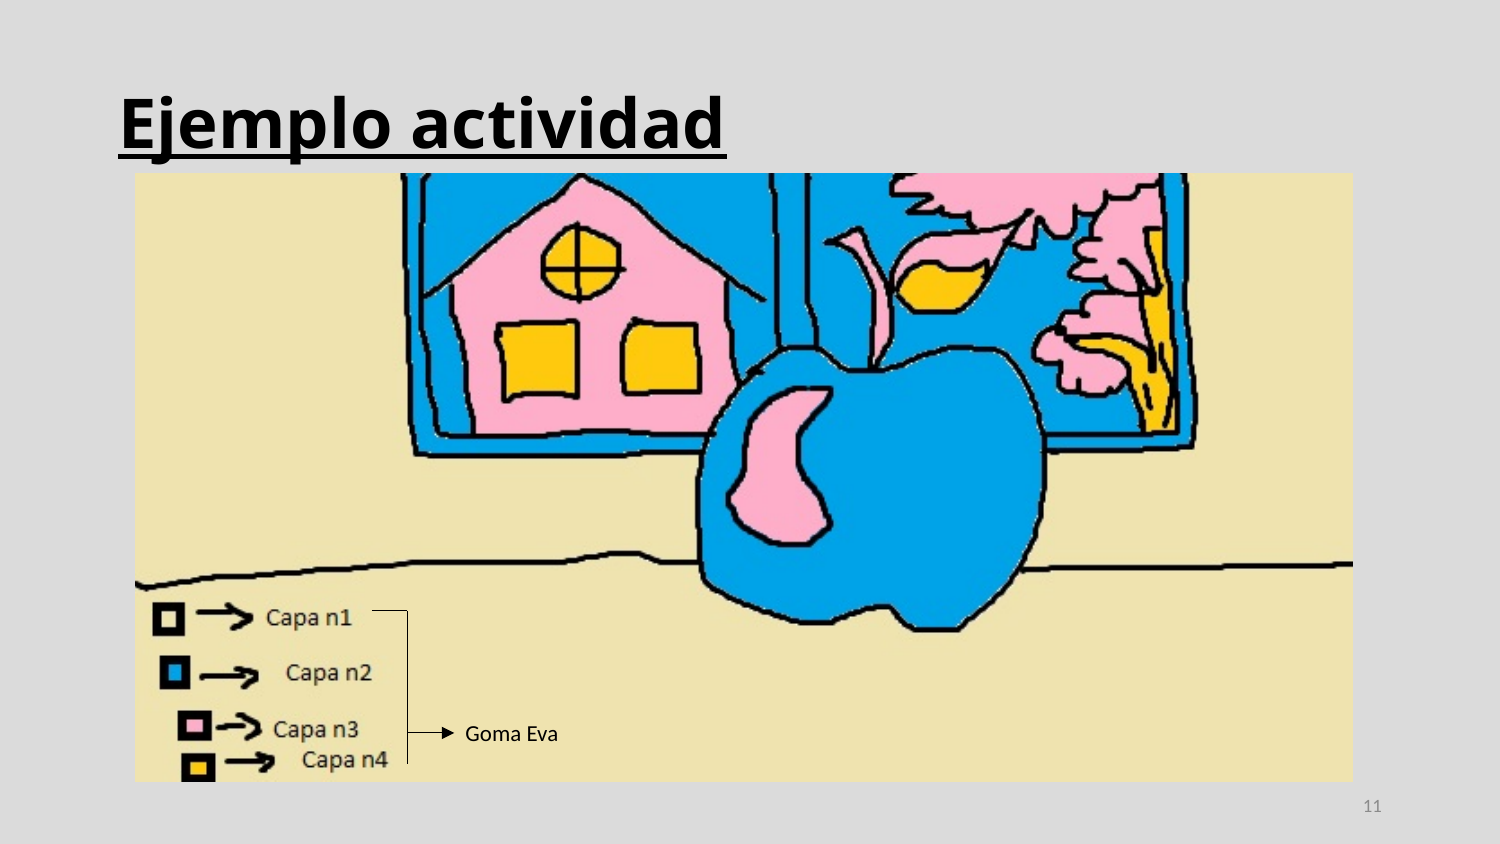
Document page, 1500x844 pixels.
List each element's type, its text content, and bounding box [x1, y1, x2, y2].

picture [135, 173, 1353, 782]
title Ejemplo actividad [103, 44, 1397, 208]
slide_number 11 [1059, 782, 1397, 827]
